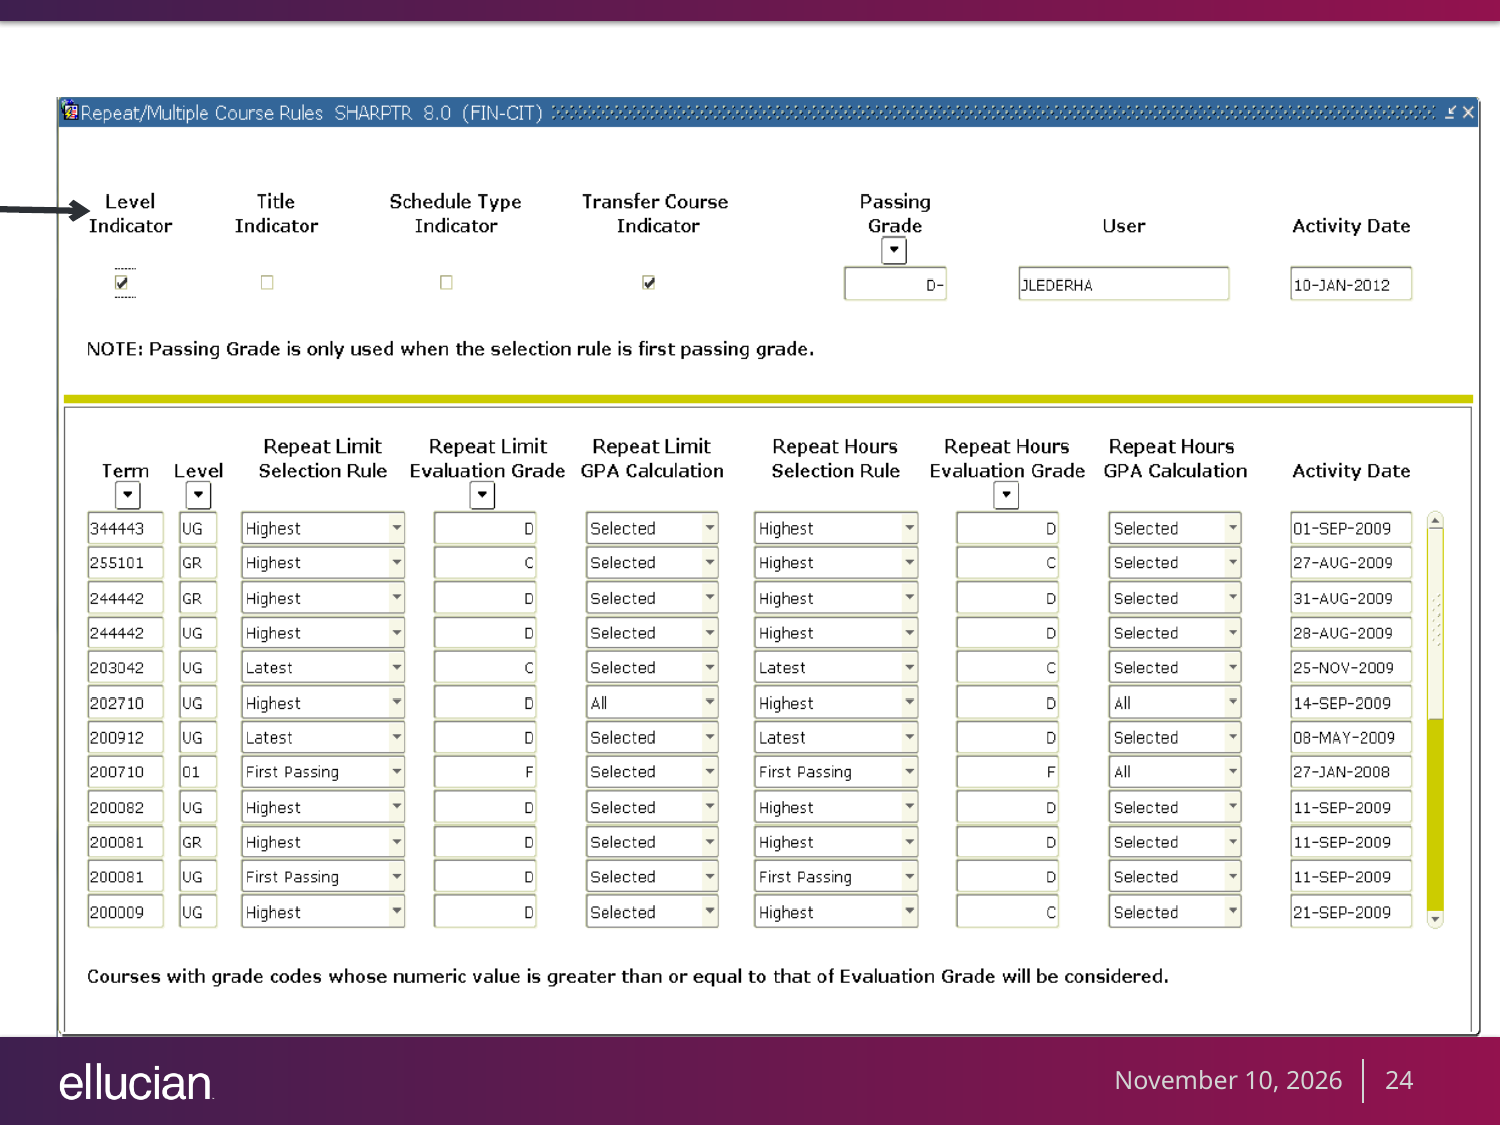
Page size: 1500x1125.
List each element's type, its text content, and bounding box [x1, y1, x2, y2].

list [55, 96, 1482, 1037]
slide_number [1008, 1046, 1359, 1125]
slide_number 24 [1370, 1036, 1500, 1125]
picture [53, 1037, 221, 1125]
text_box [0, 208, 91, 212]
